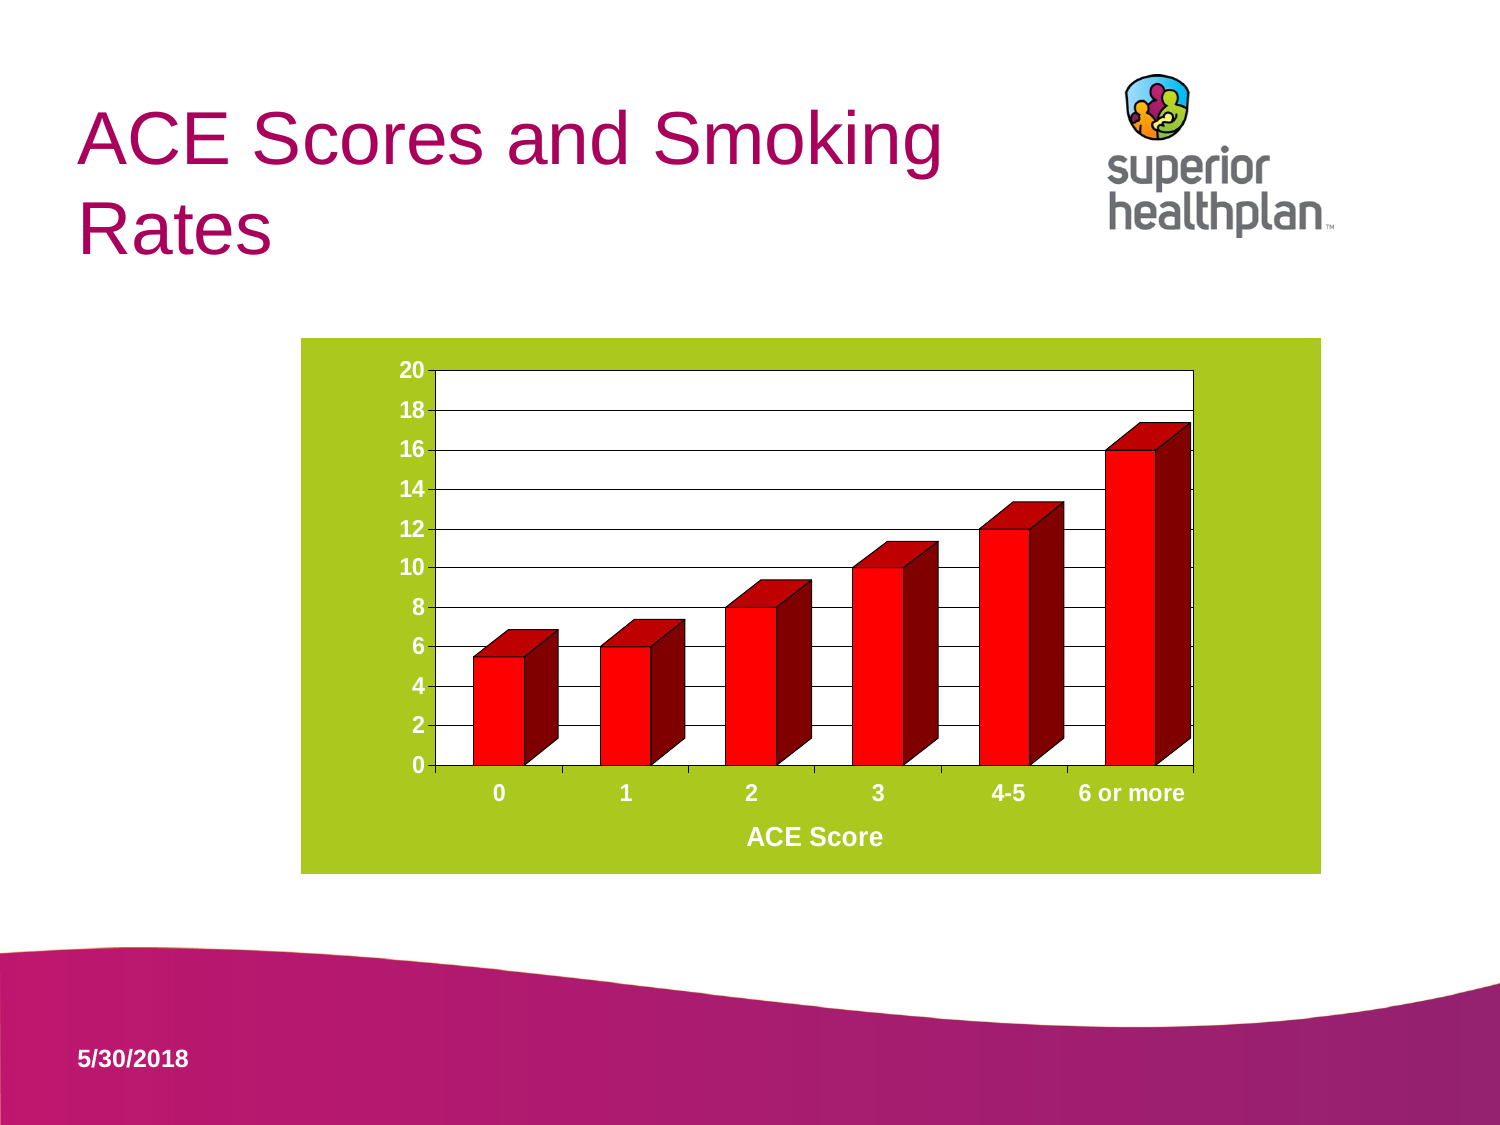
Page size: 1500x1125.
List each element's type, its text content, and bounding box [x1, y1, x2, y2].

picture [0, 947, 1500, 1125]
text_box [299, 337, 1322, 876]
title ACE Scores and Smoking Rates [62, 82, 1000, 183]
picture [1107, 74, 1334, 238]
